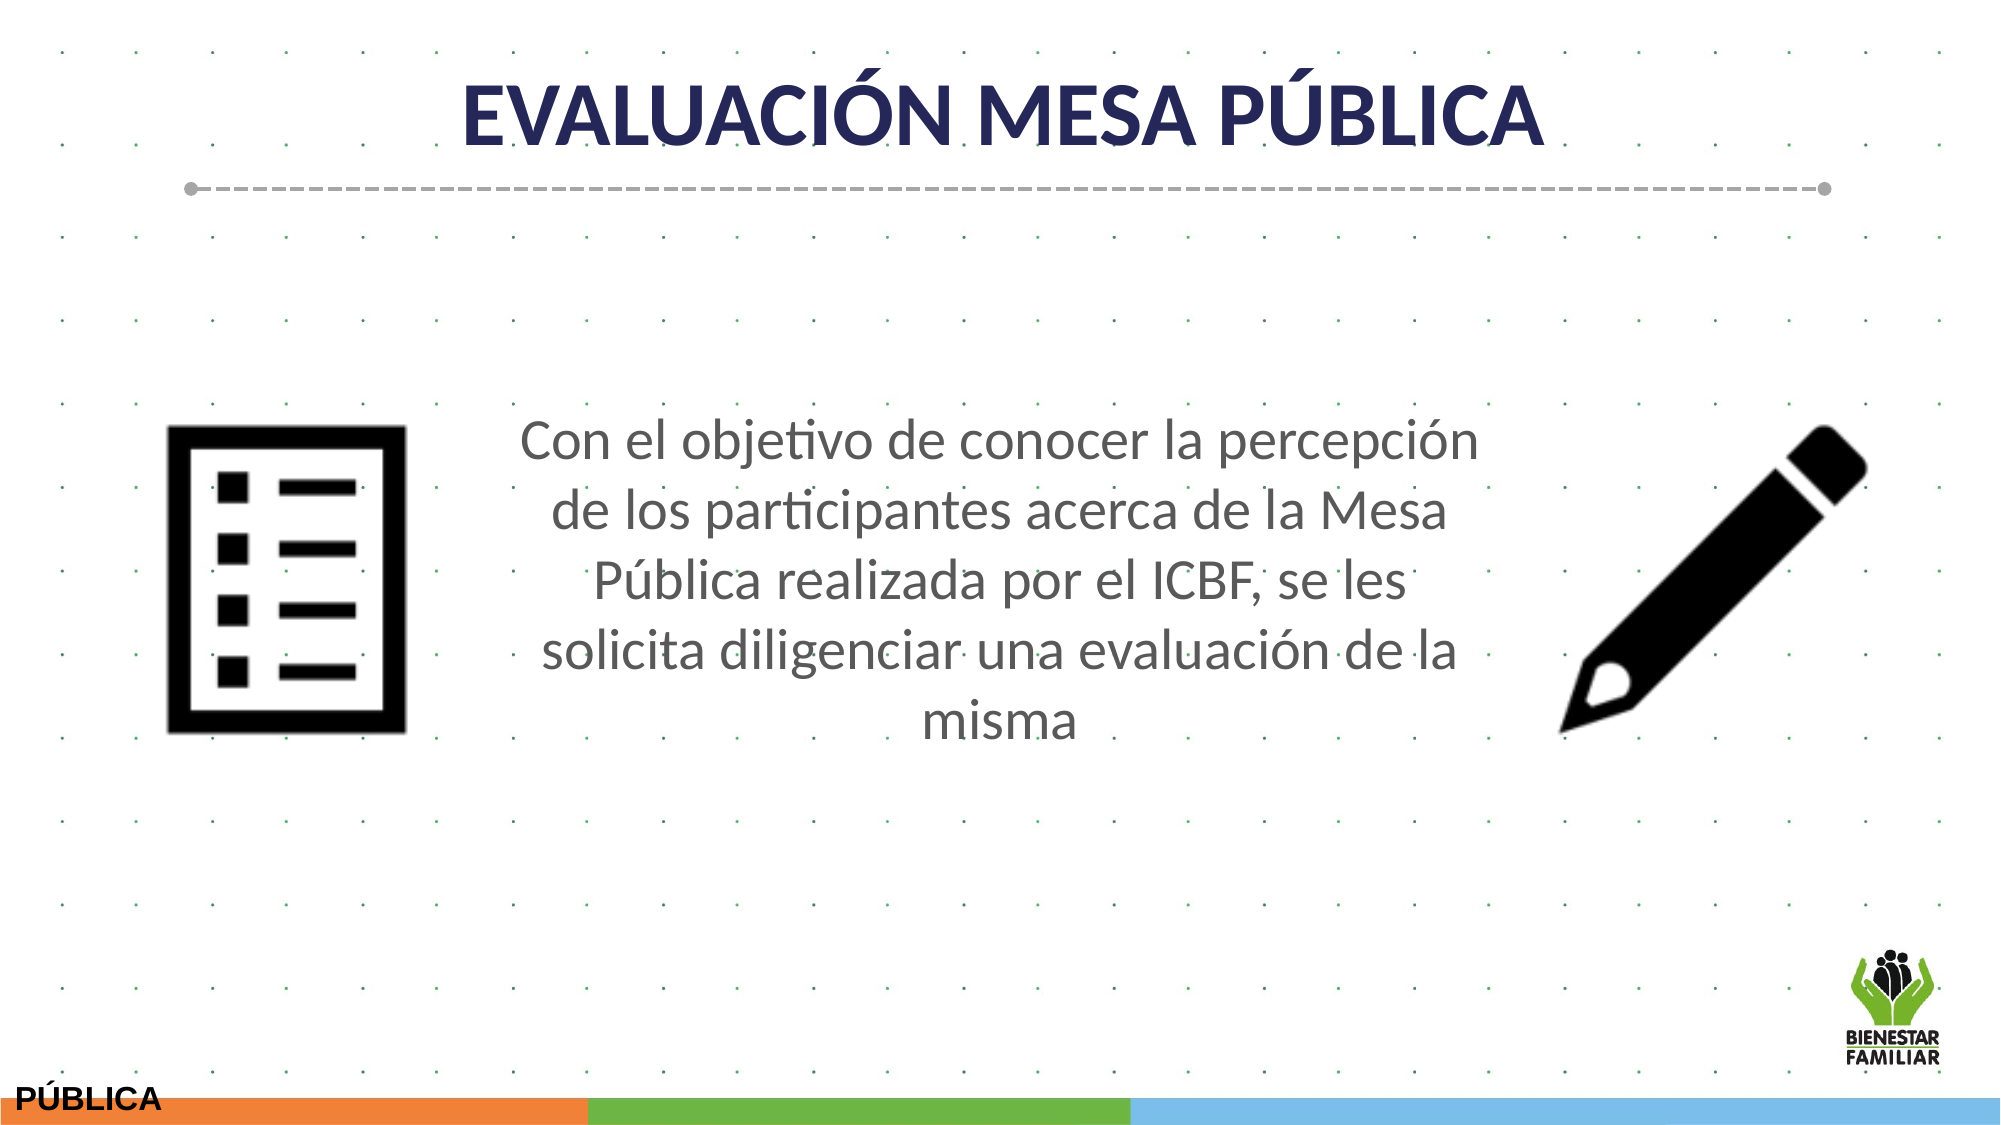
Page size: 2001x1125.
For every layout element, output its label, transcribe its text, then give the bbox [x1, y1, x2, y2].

picture [0, 0, 2001, 1125]
text_box Con el objetivo de conocer la percepción de los participantes acerca de la Mesa Pública realizada por el ICBF, se les solicita diligenciar una evaluación de la misma [500, 393, 1501, 759]
text_box EVALUACIÓN MESA PÚBLICA [273, 103, 1737, 165]
text_box PÚBLICA [0, 1069, 178, 1125]
